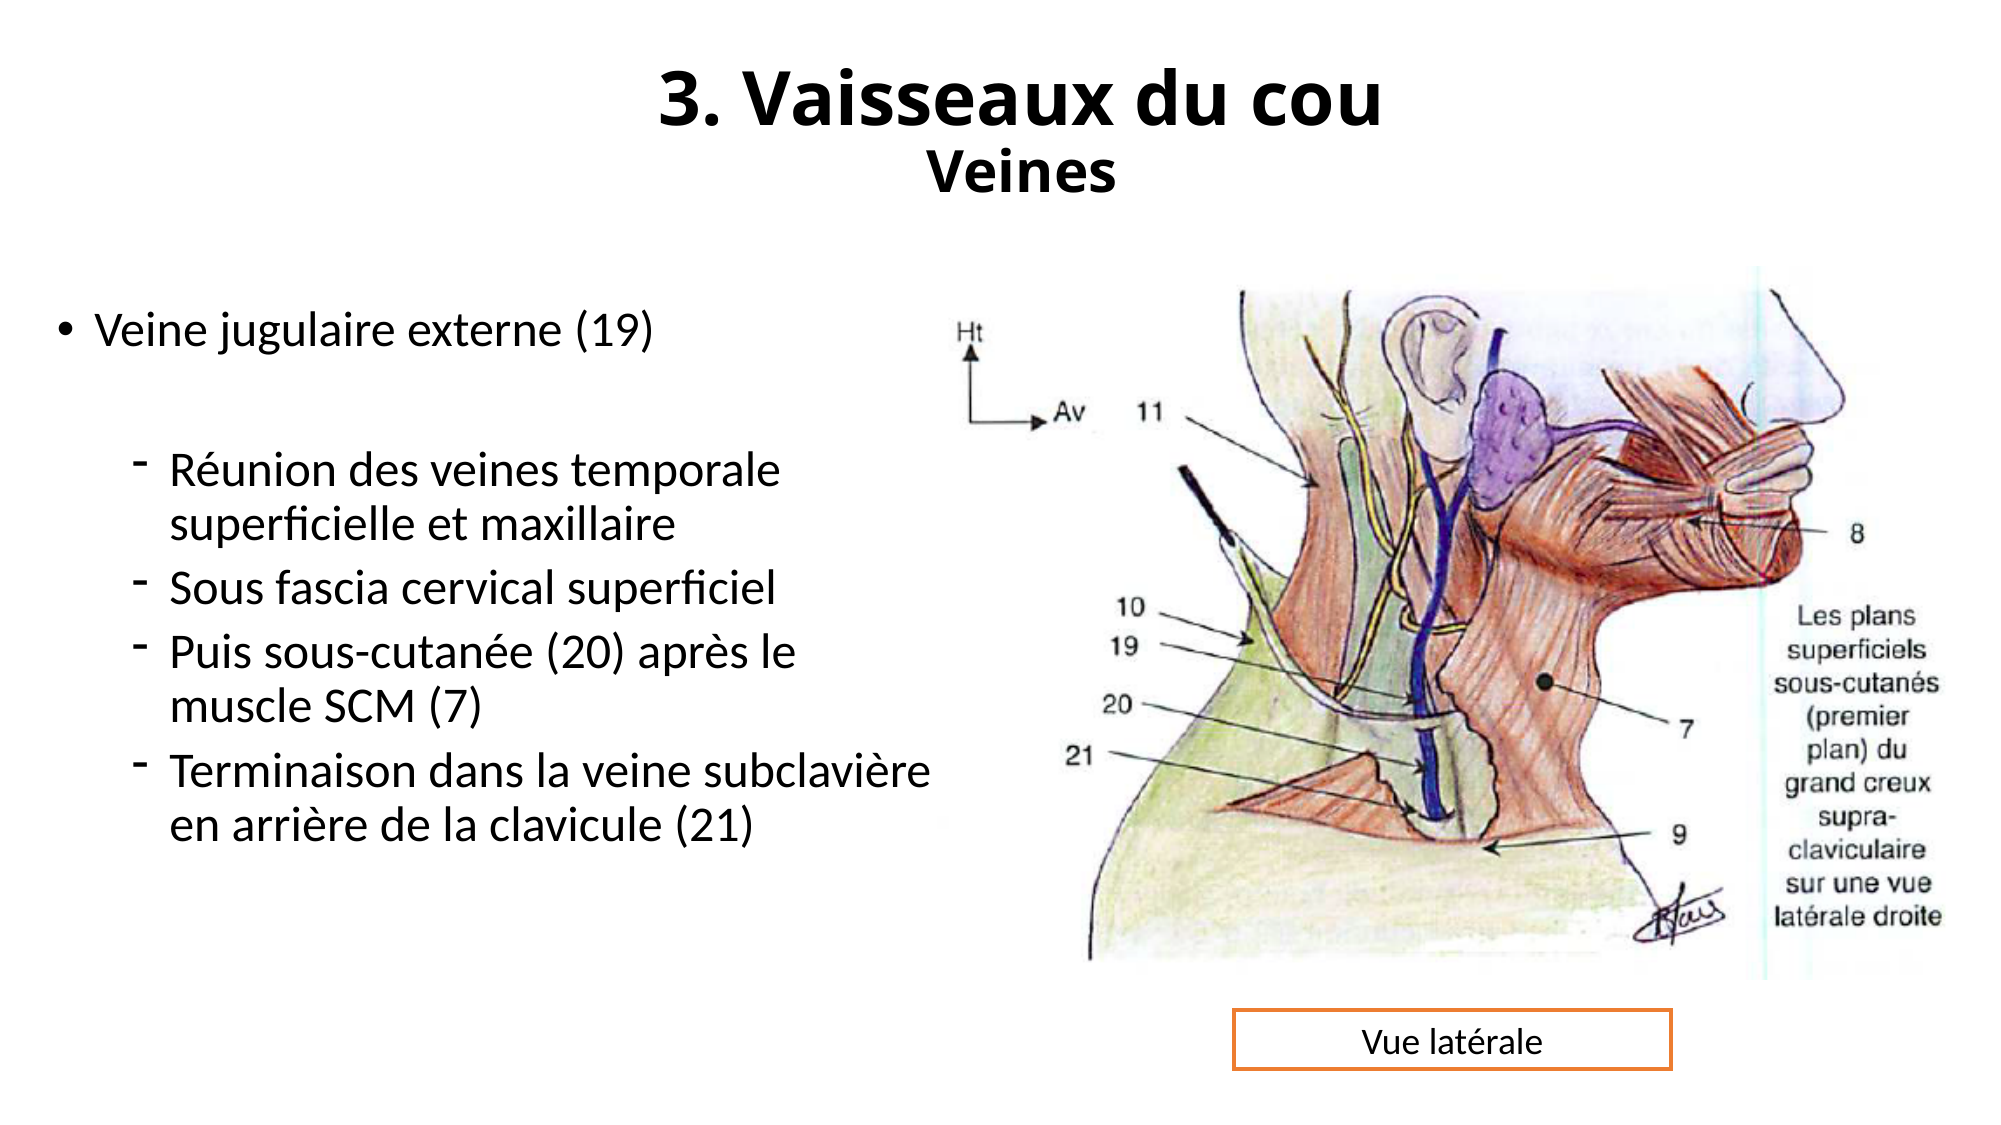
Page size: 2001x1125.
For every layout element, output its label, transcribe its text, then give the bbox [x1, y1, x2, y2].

text_box Vue latérale [1233, 1009, 1672, 1070]
text_box 3. Vaisseaux du cou Veines [524, 48, 1520, 218]
list Veine jugulaire externe (19) Réunion des veines temporale superficielle et maxillaire Sous fascia cervical superficiel Puis sous-cutanée (20) après le muscle SCM (7) Terminaison dans la veine subclavière en arrière de la clavicule (21) [41, 296, 963, 1011]
picture [934, 266, 1970, 980]
